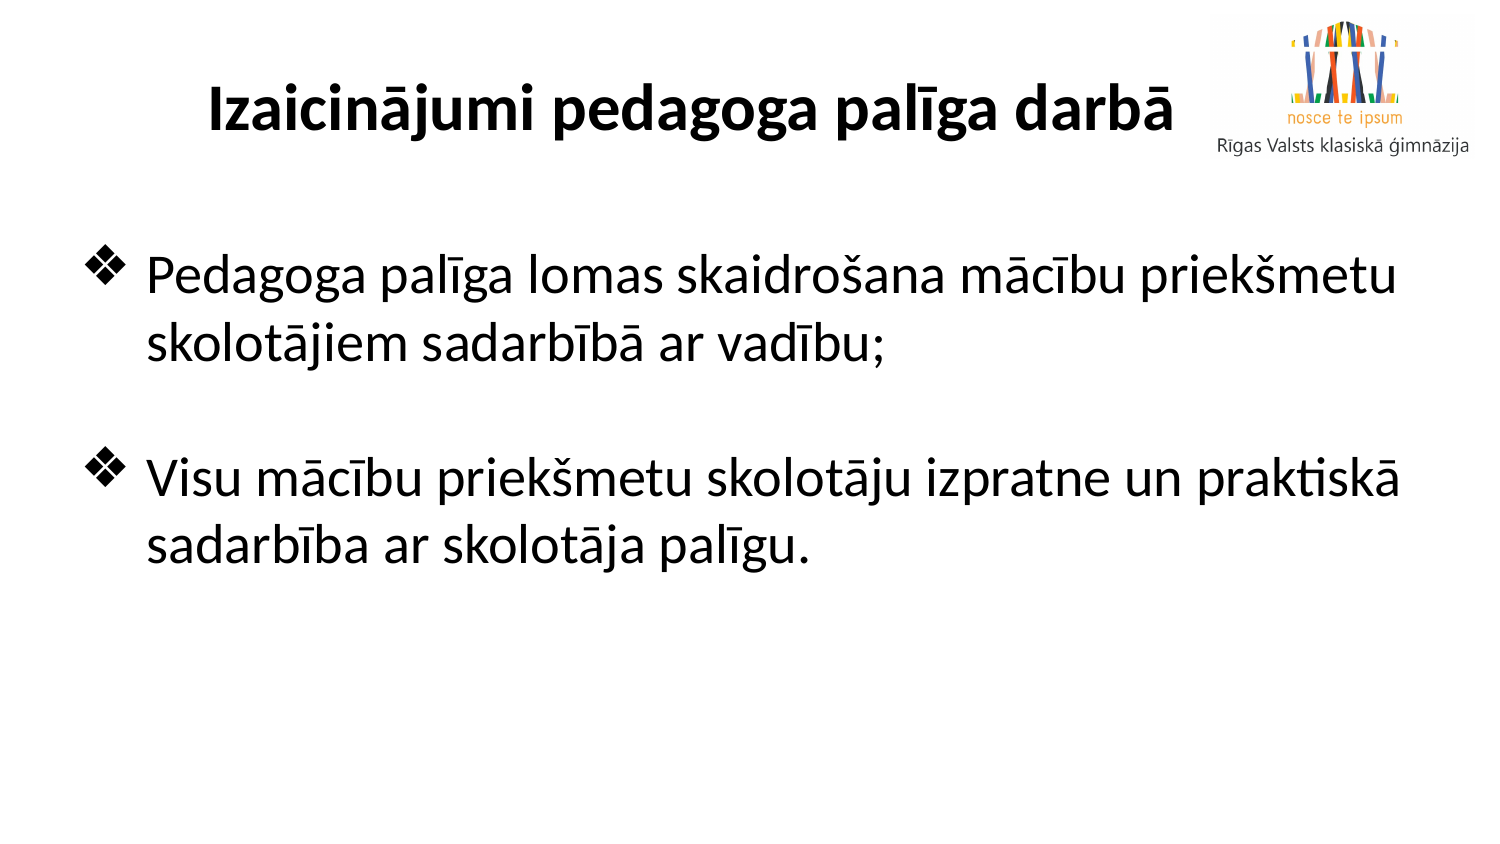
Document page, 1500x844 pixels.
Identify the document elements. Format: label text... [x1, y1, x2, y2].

title Izaicinājumi pedagoga palīga darbā [173, 36, 1205, 160]
picture [1210, 14, 1475, 160]
subtitle Pedagoga palīga lomas skaidrošana mācību priekšmetu skolotājiem sadarbībā ar vadību; Visu mācību priekšmetu skolotāju izpratne un praktiskā sadarbība ar skolotāja palīgu. [56, 222, 1467, 643]
